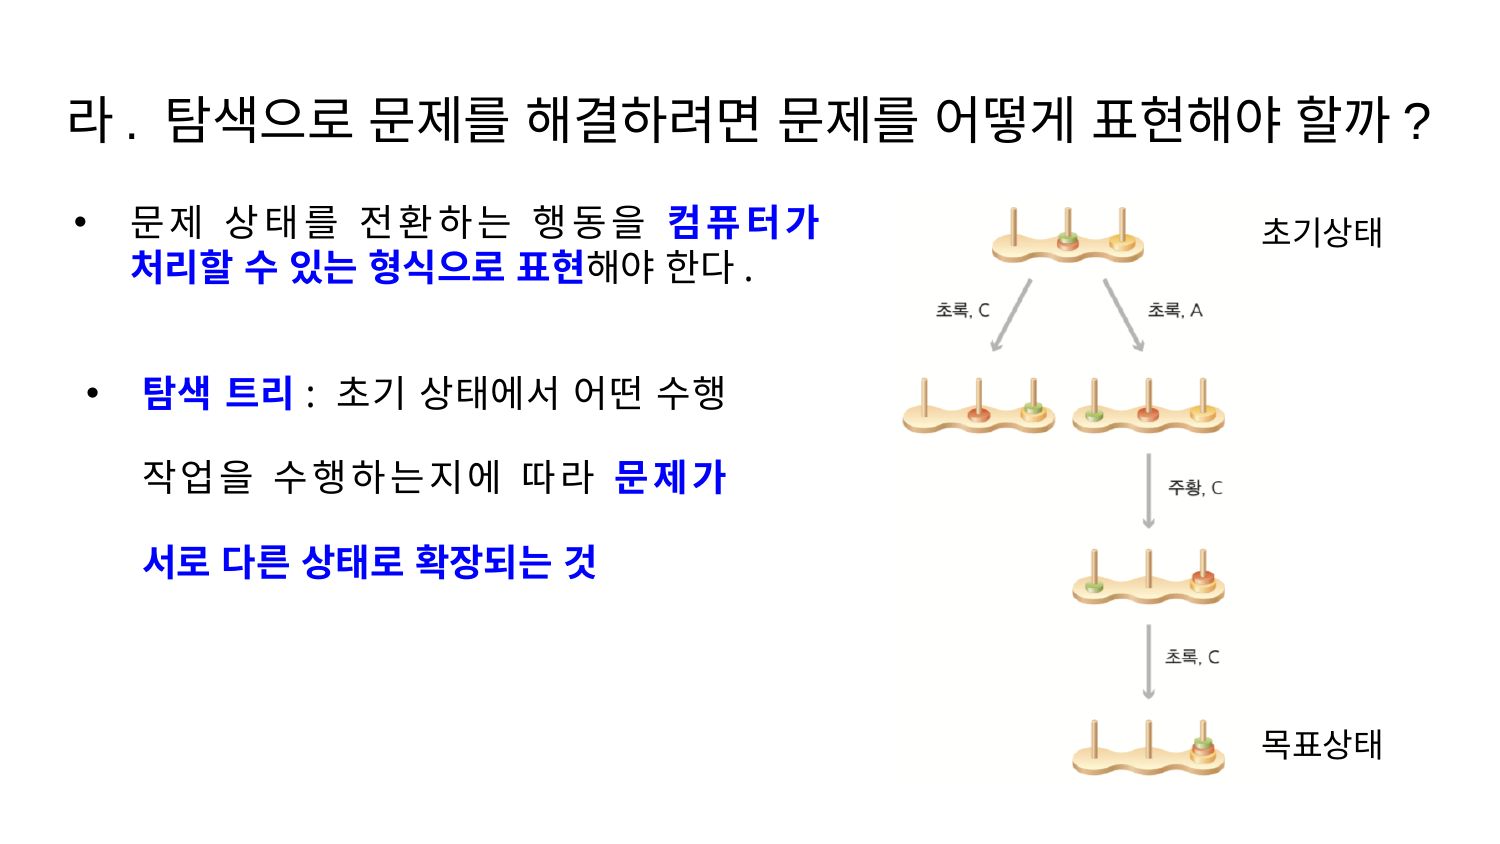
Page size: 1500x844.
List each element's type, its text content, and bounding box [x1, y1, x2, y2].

title 라. 탐색으로 문제를 해결하려면 문제를 어떻게 표현해야 할까? [51, 72, 1449, 167]
text_box 초기상태 [1290, 204, 1412, 260]
picture [891, 197, 1285, 784]
text_box 문제 상태를 전환하는 행동을 컴퓨터가 처리할 수 있는 형식으로 표현해야 한다. [58, 191, 836, 298]
text_box 탐색 트리: 초기 상태에서 어떤 수행 작업을 수행하는지에 따라 문제가 서로 다른 상태로 확장되는 것 [70, 322, 742, 627]
text_box 목표상태 [1290, 717, 1412, 772]
